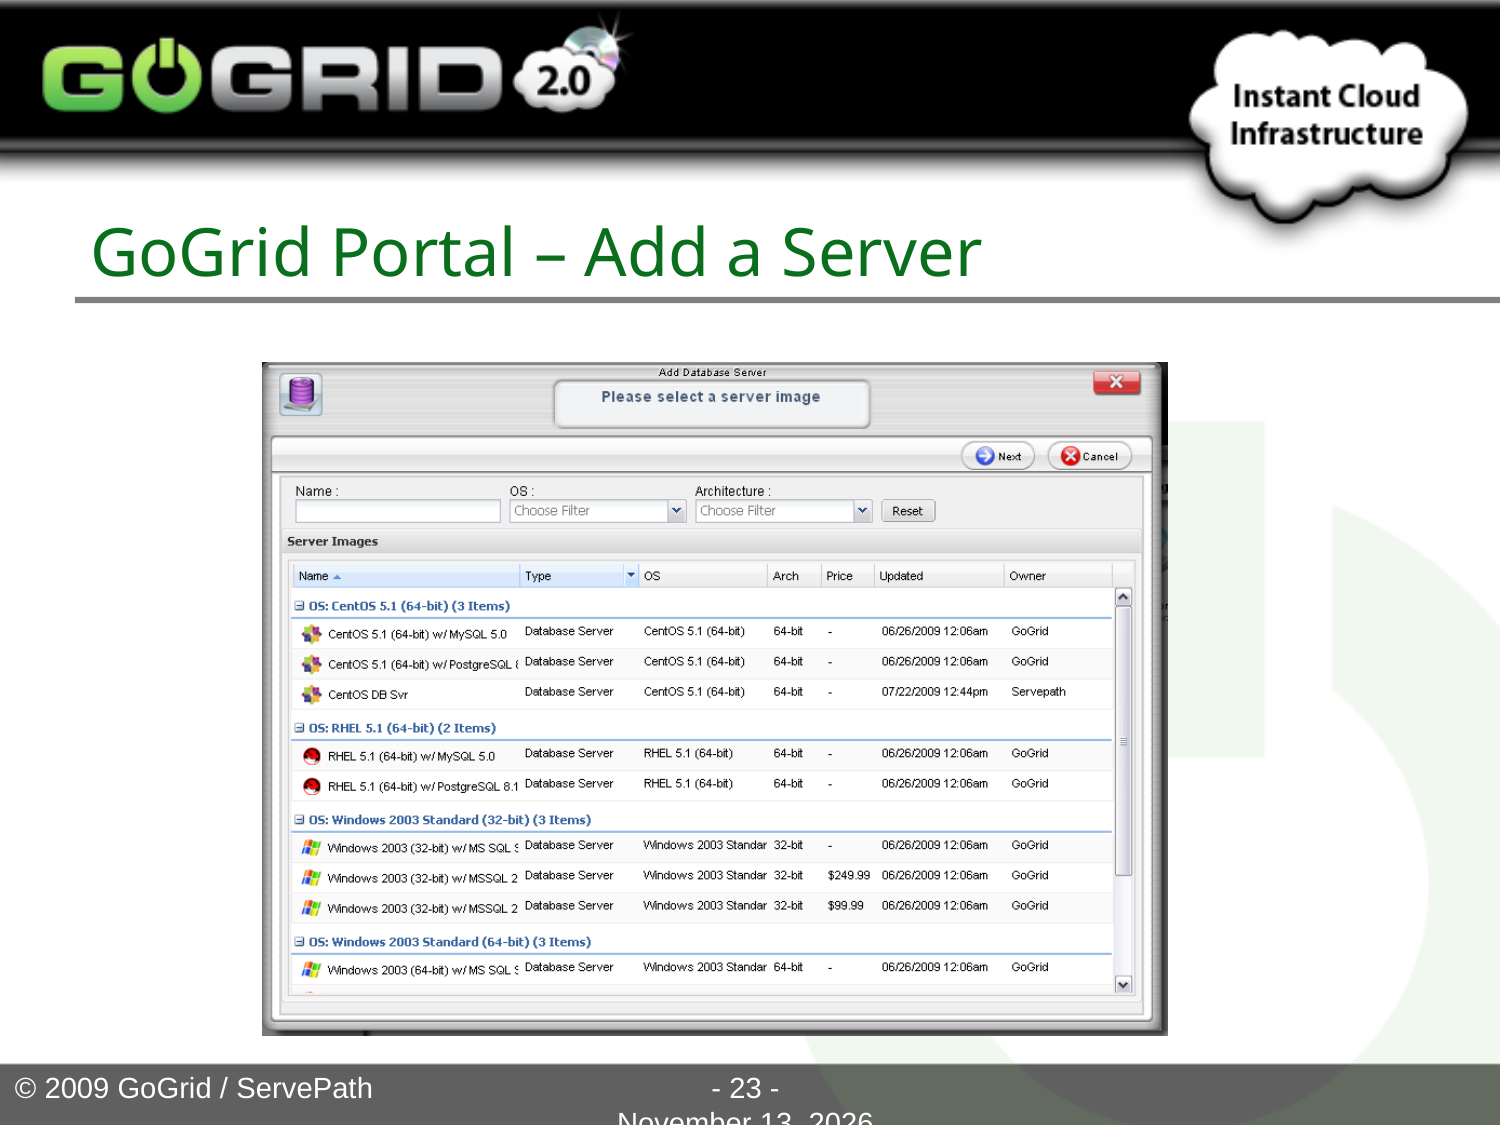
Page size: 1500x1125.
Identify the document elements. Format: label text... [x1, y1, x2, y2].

picture [622, 1117, 627, 1125]
picture [729, 1119, 737, 1124]
picture [714, 1119, 721, 1125]
picture [828, 1115, 836, 1125]
picture [672, 1119, 680, 1124]
picture [642, 1119, 650, 1125]
picture [0, 0, 1500, 1125]
title GoGrid Portal – Add a Server [74, 199, 1426, 301]
